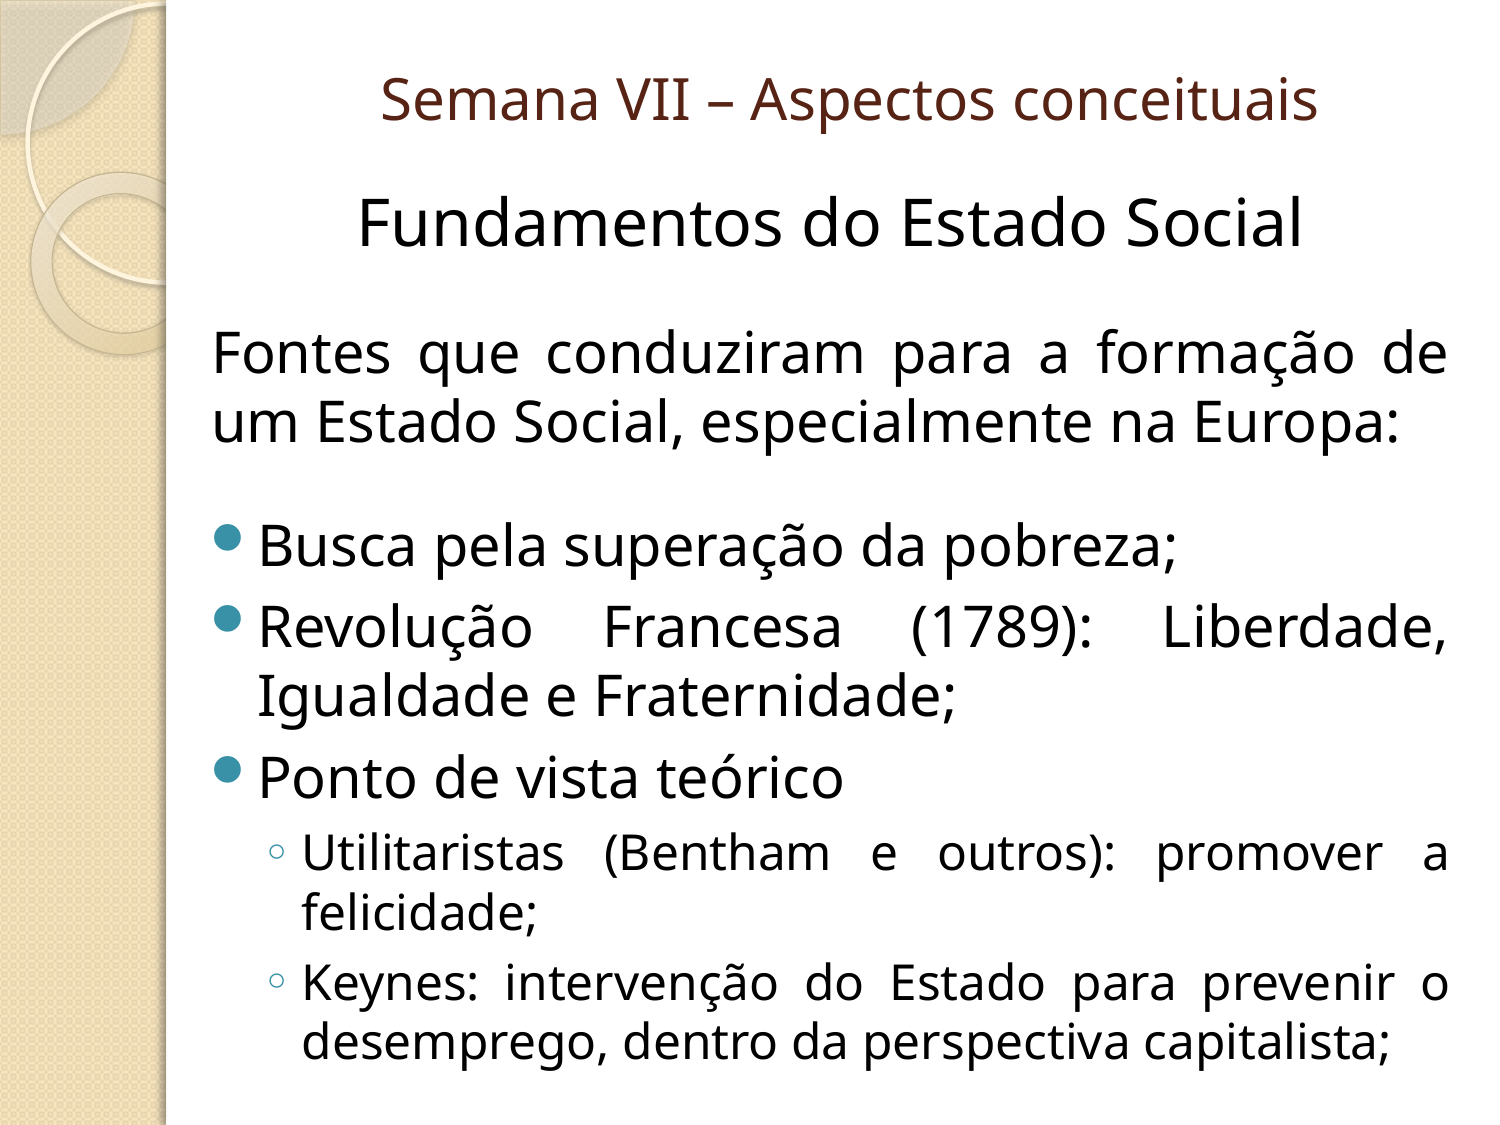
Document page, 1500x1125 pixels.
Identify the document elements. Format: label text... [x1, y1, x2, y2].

list Fundamentos do Estado Social Fontes que conduziram para a formação de um Estado Social, especialmente na Europa: Busca pela superação da pobreza; Revolução Francesa (1789): Liberdade, Igualdade e Fraternidade; Ponto de vista teórico Utilitaristas (Bentham e outros): promover a felicidade; Keynes: intervenção do Estado para prevenir o desemprego, dentro da perspectiva capitalista; [183, 172, 1466, 1080]
title Semana VII – Aspectos conceituais [235, 45, 1466, 149]
